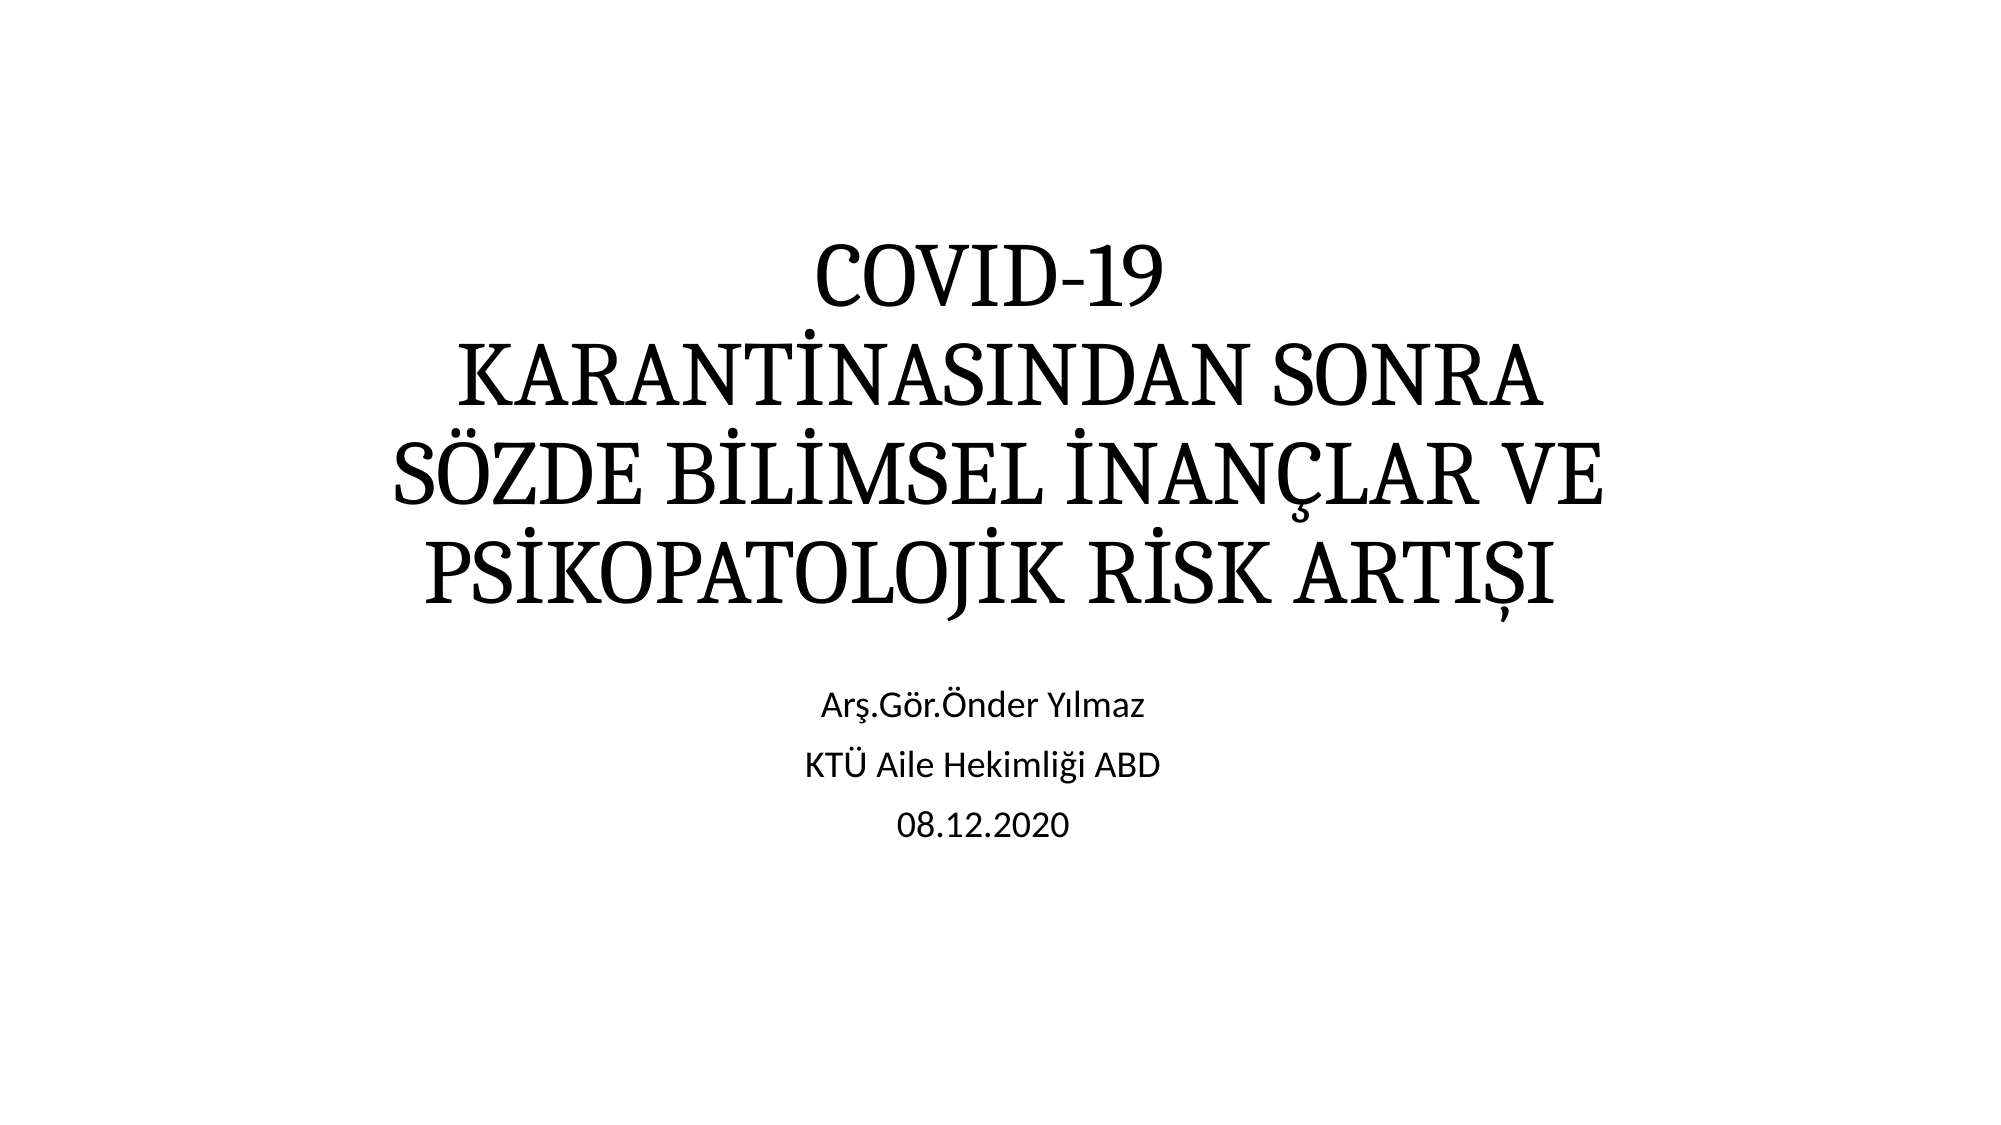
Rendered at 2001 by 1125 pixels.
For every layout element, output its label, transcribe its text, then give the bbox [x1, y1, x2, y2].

title COVID-19 KARANTİNASINDAN SONRA SÖZDE BİLİMSEL İNANÇLAR VE PSİKOPATOLOJİK RİSK ARTIŞI [231, 30, 1750, 613]
subtitle Arş.Gör.Önder Yılmaz KTÜ Aile Hekimliği ABD 08.12.2020 [195, 613, 1772, 856]
